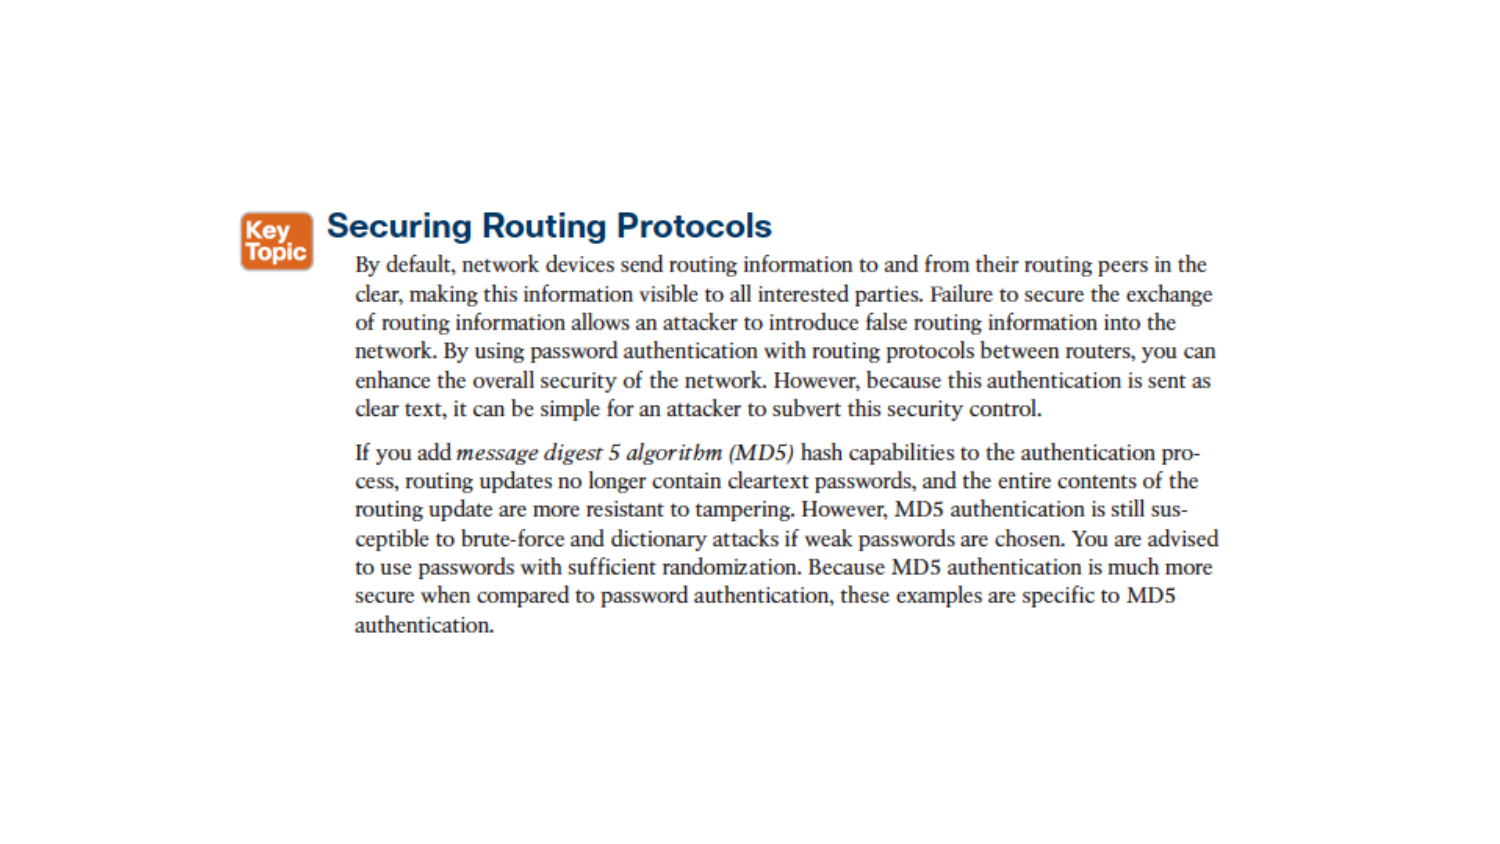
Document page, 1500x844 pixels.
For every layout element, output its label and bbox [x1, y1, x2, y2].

picture [225, 197, 1275, 647]
